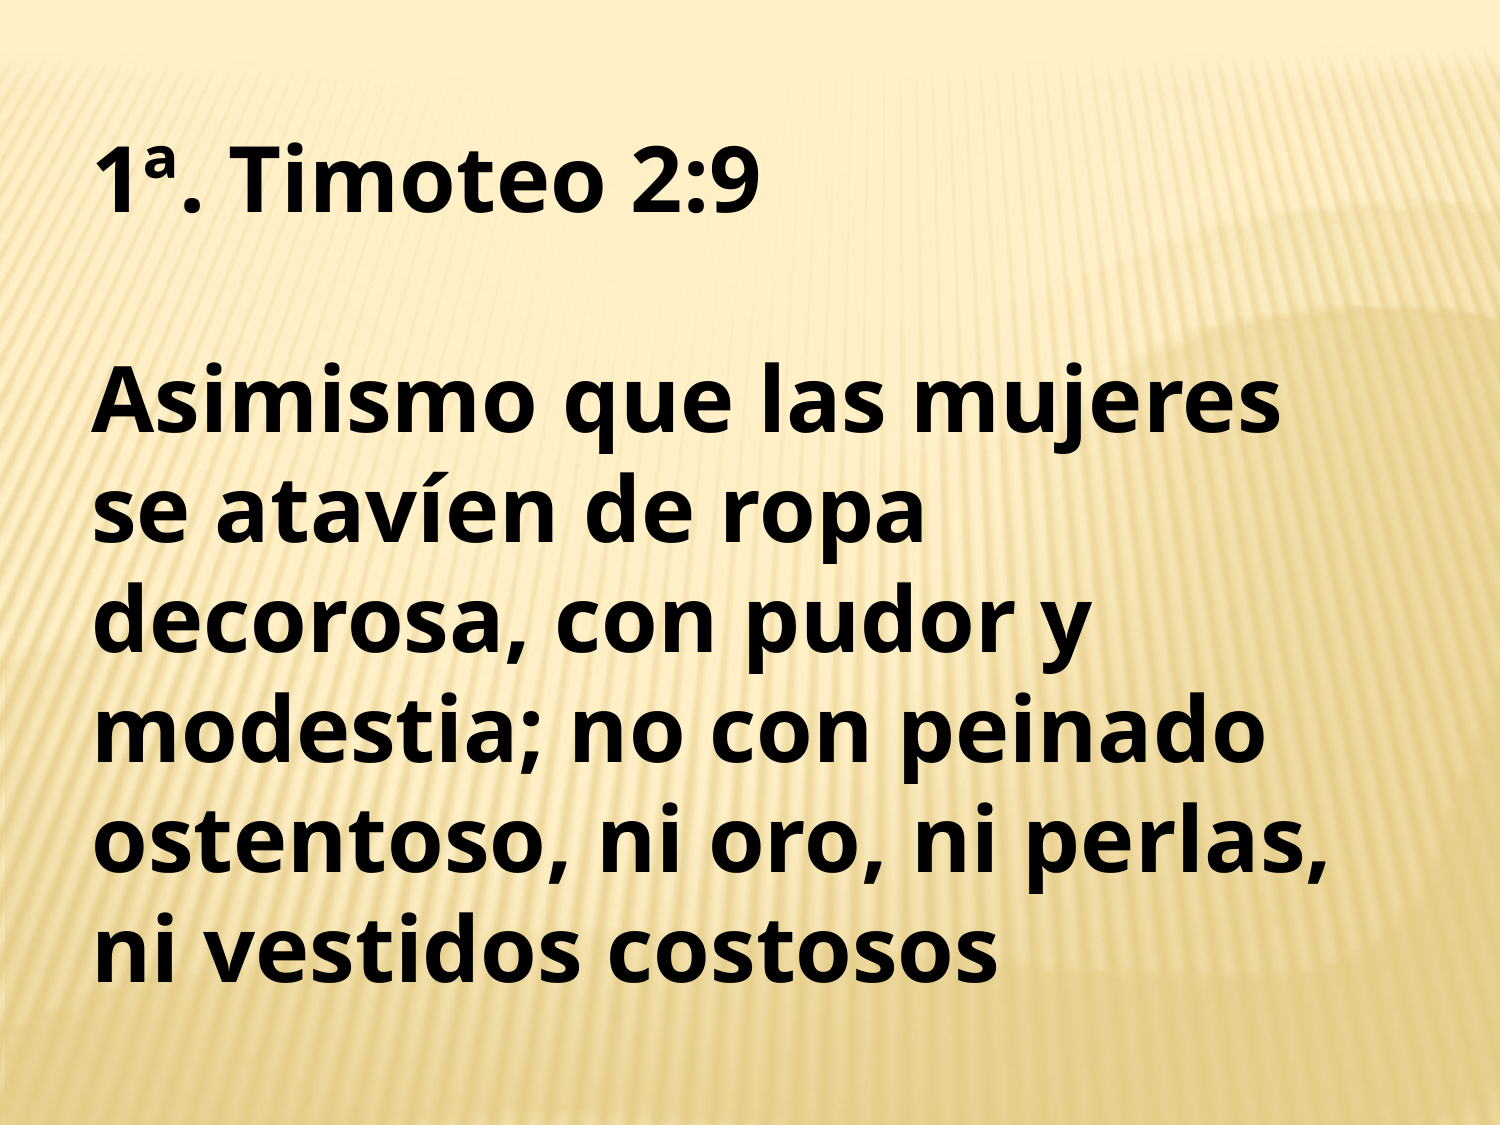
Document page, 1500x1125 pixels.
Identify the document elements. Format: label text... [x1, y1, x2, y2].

text_box 1ª. Timoteo 2:9 Asimismo que las mujeres se atavíen de ropa decorosa, con pudor y modestia; no con peinado ostentoso, ni oro, ni perlas, ni vestidos costosos [76, 113, 1388, 1008]
